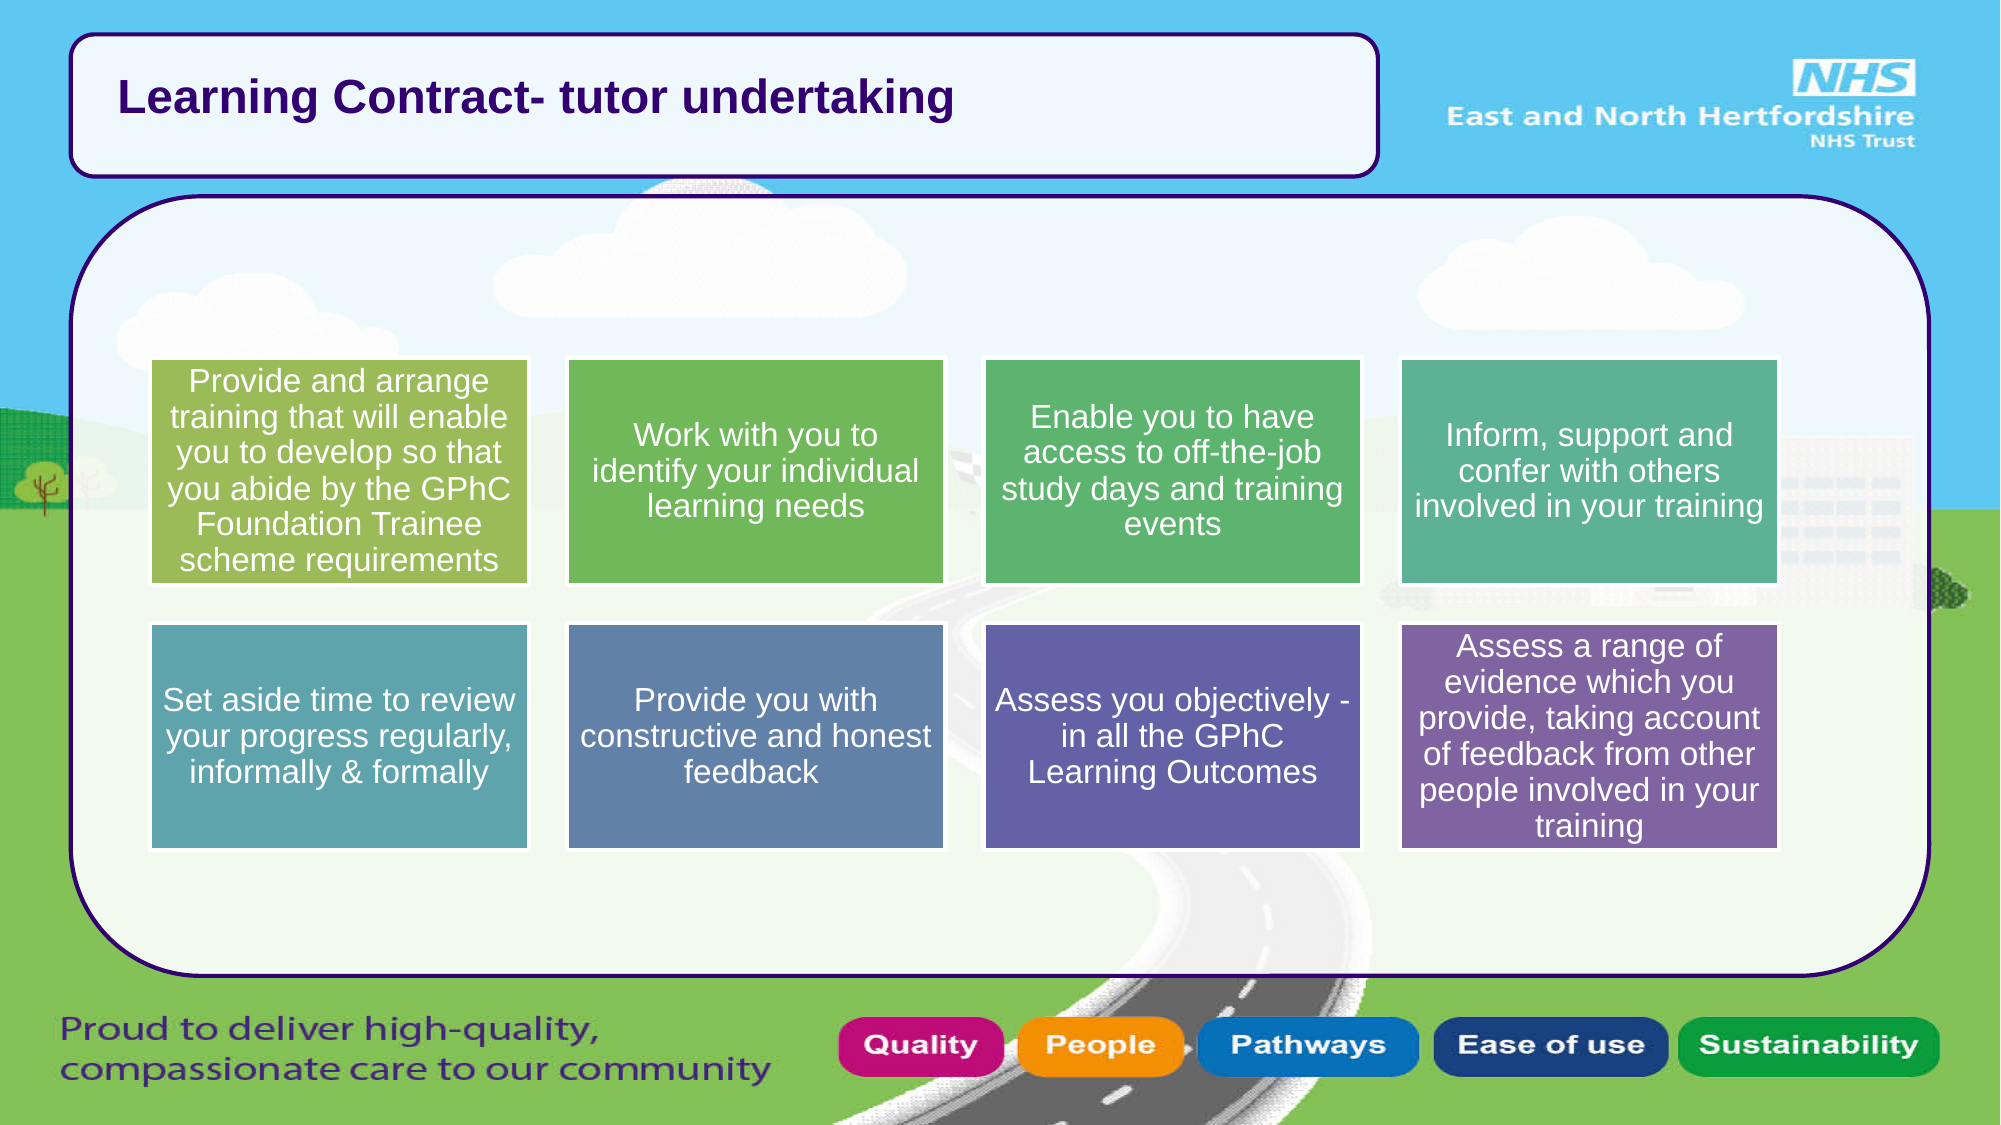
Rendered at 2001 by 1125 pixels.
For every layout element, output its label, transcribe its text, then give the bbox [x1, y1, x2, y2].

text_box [149, 278, 1780, 929]
list Learning Contract- tutor undertaking [102, 58, 1347, 150]
picture [0, 0, 2001, 1125]
